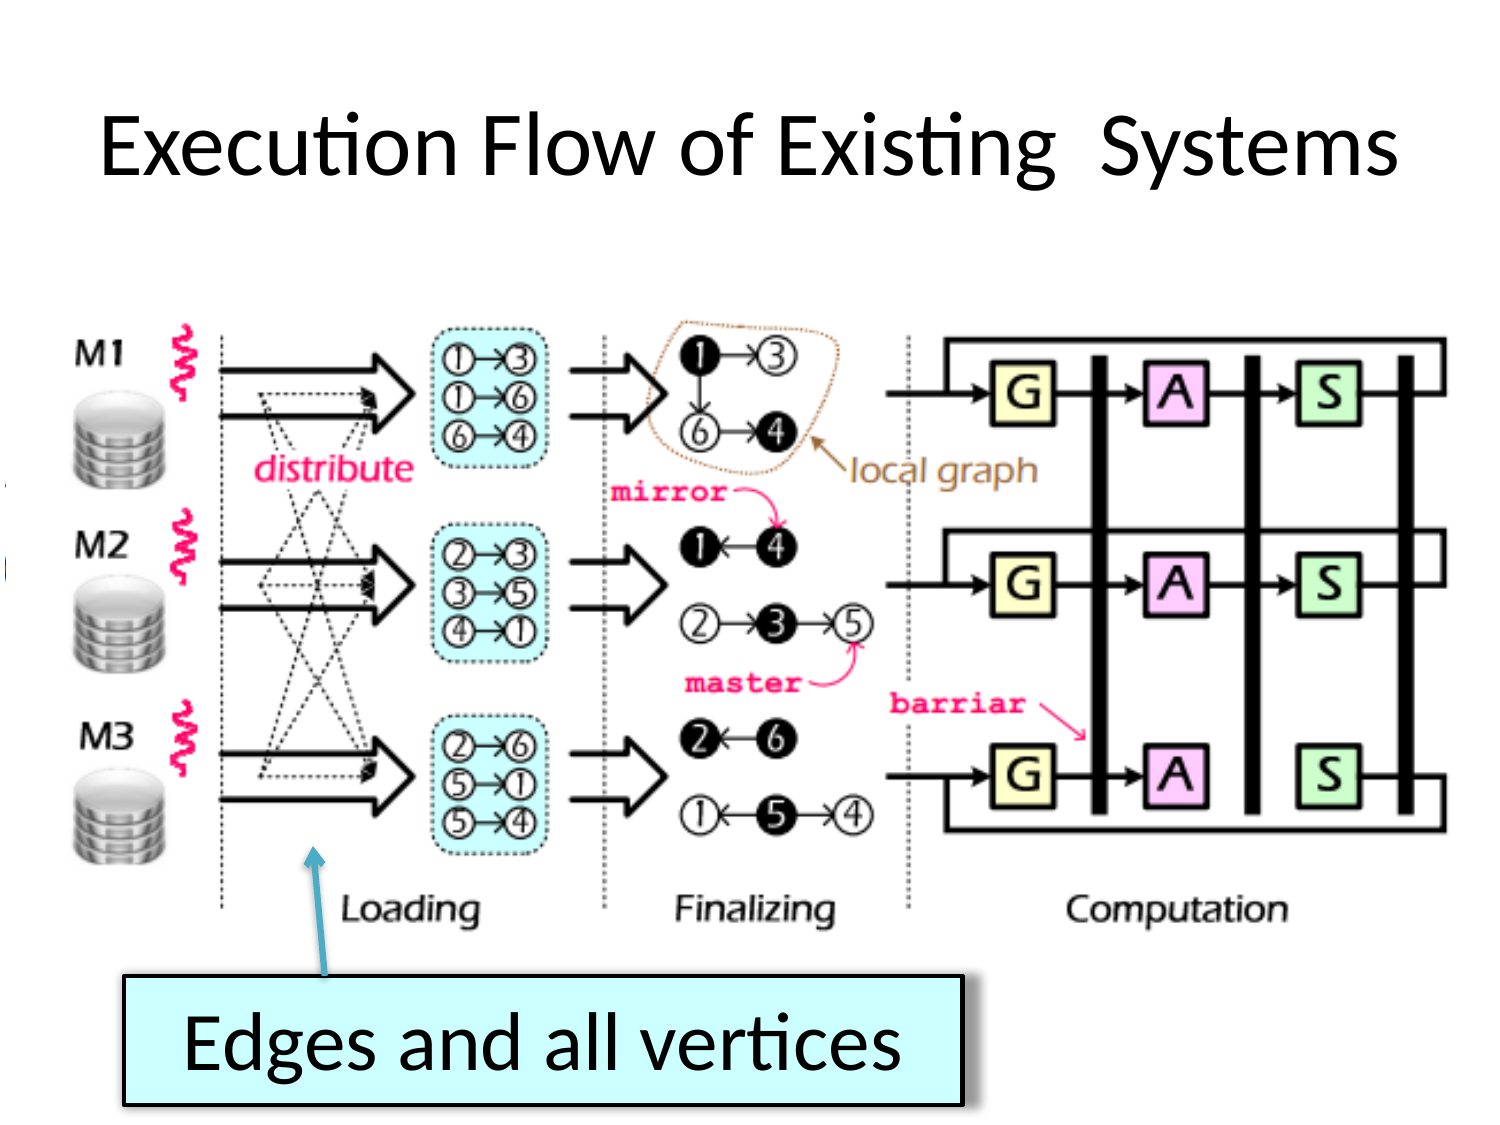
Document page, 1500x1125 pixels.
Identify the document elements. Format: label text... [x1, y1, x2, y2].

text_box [123, 845, 963, 1106]
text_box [5, 278, 1491, 953]
title Execution Flow of Existing Systems [0, 45, 1500, 233]
